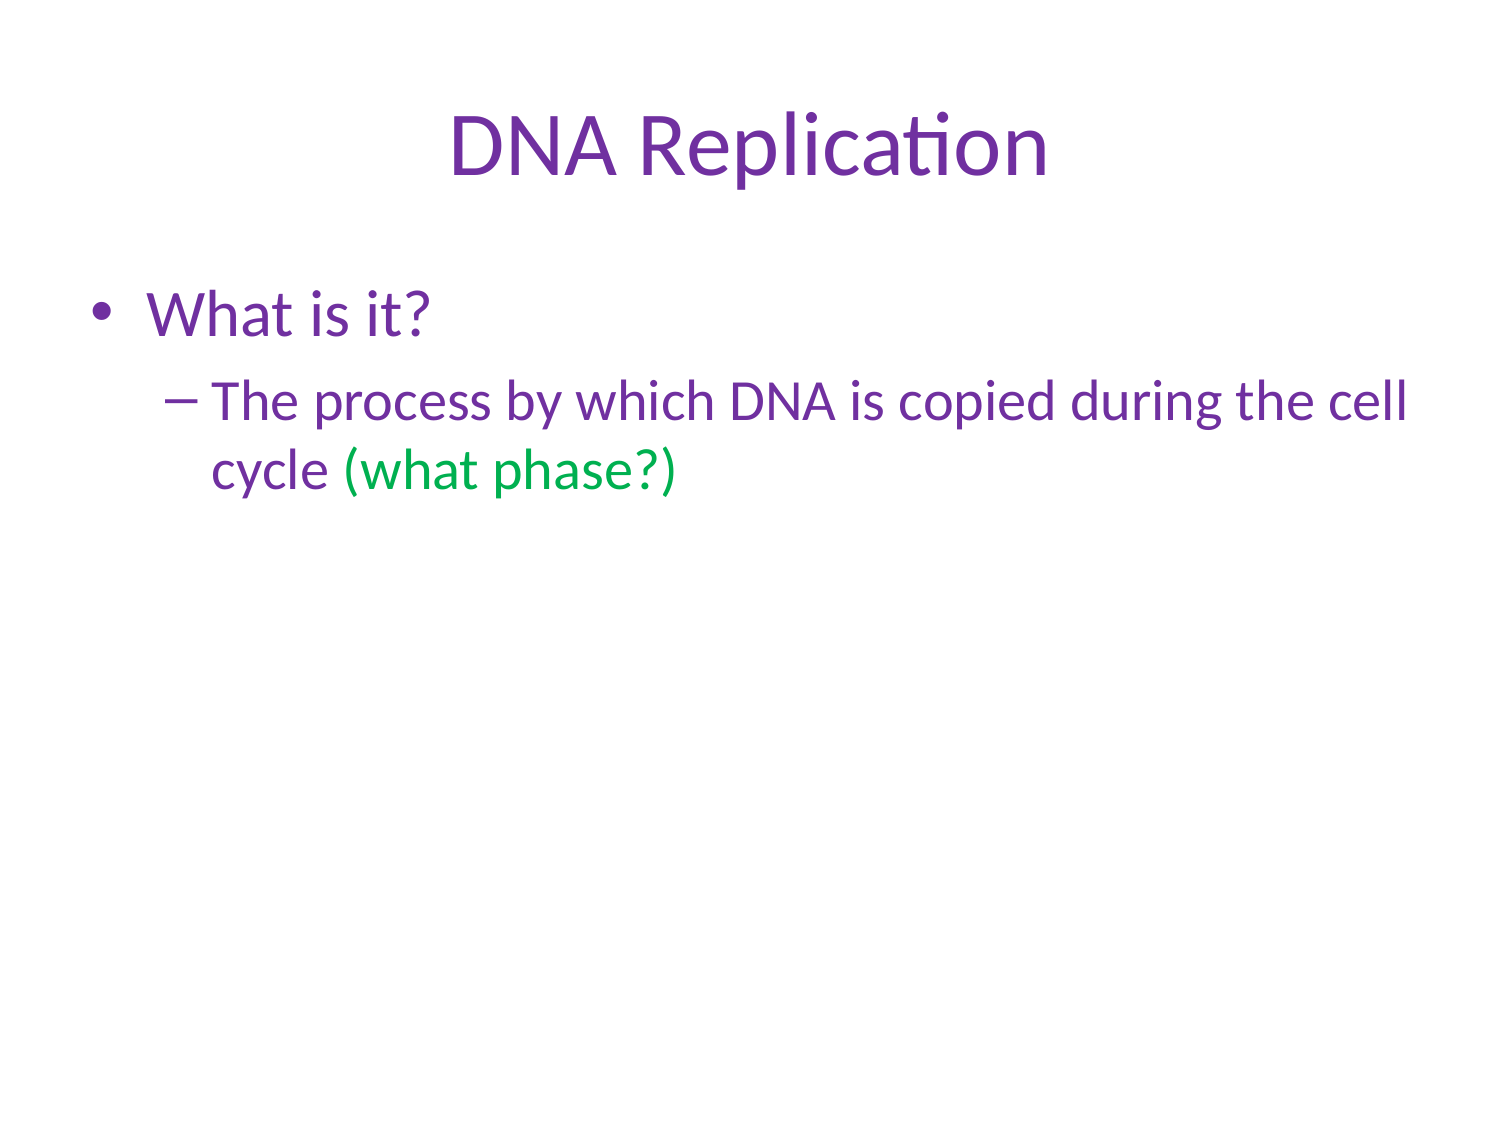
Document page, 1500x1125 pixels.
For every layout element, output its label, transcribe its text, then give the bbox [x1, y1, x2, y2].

title DNA Replication [75, 45, 1425, 233]
list What is it? The process by which DNA is copied during the cell cycle (what phase?) [75, 262, 1425, 1005]
